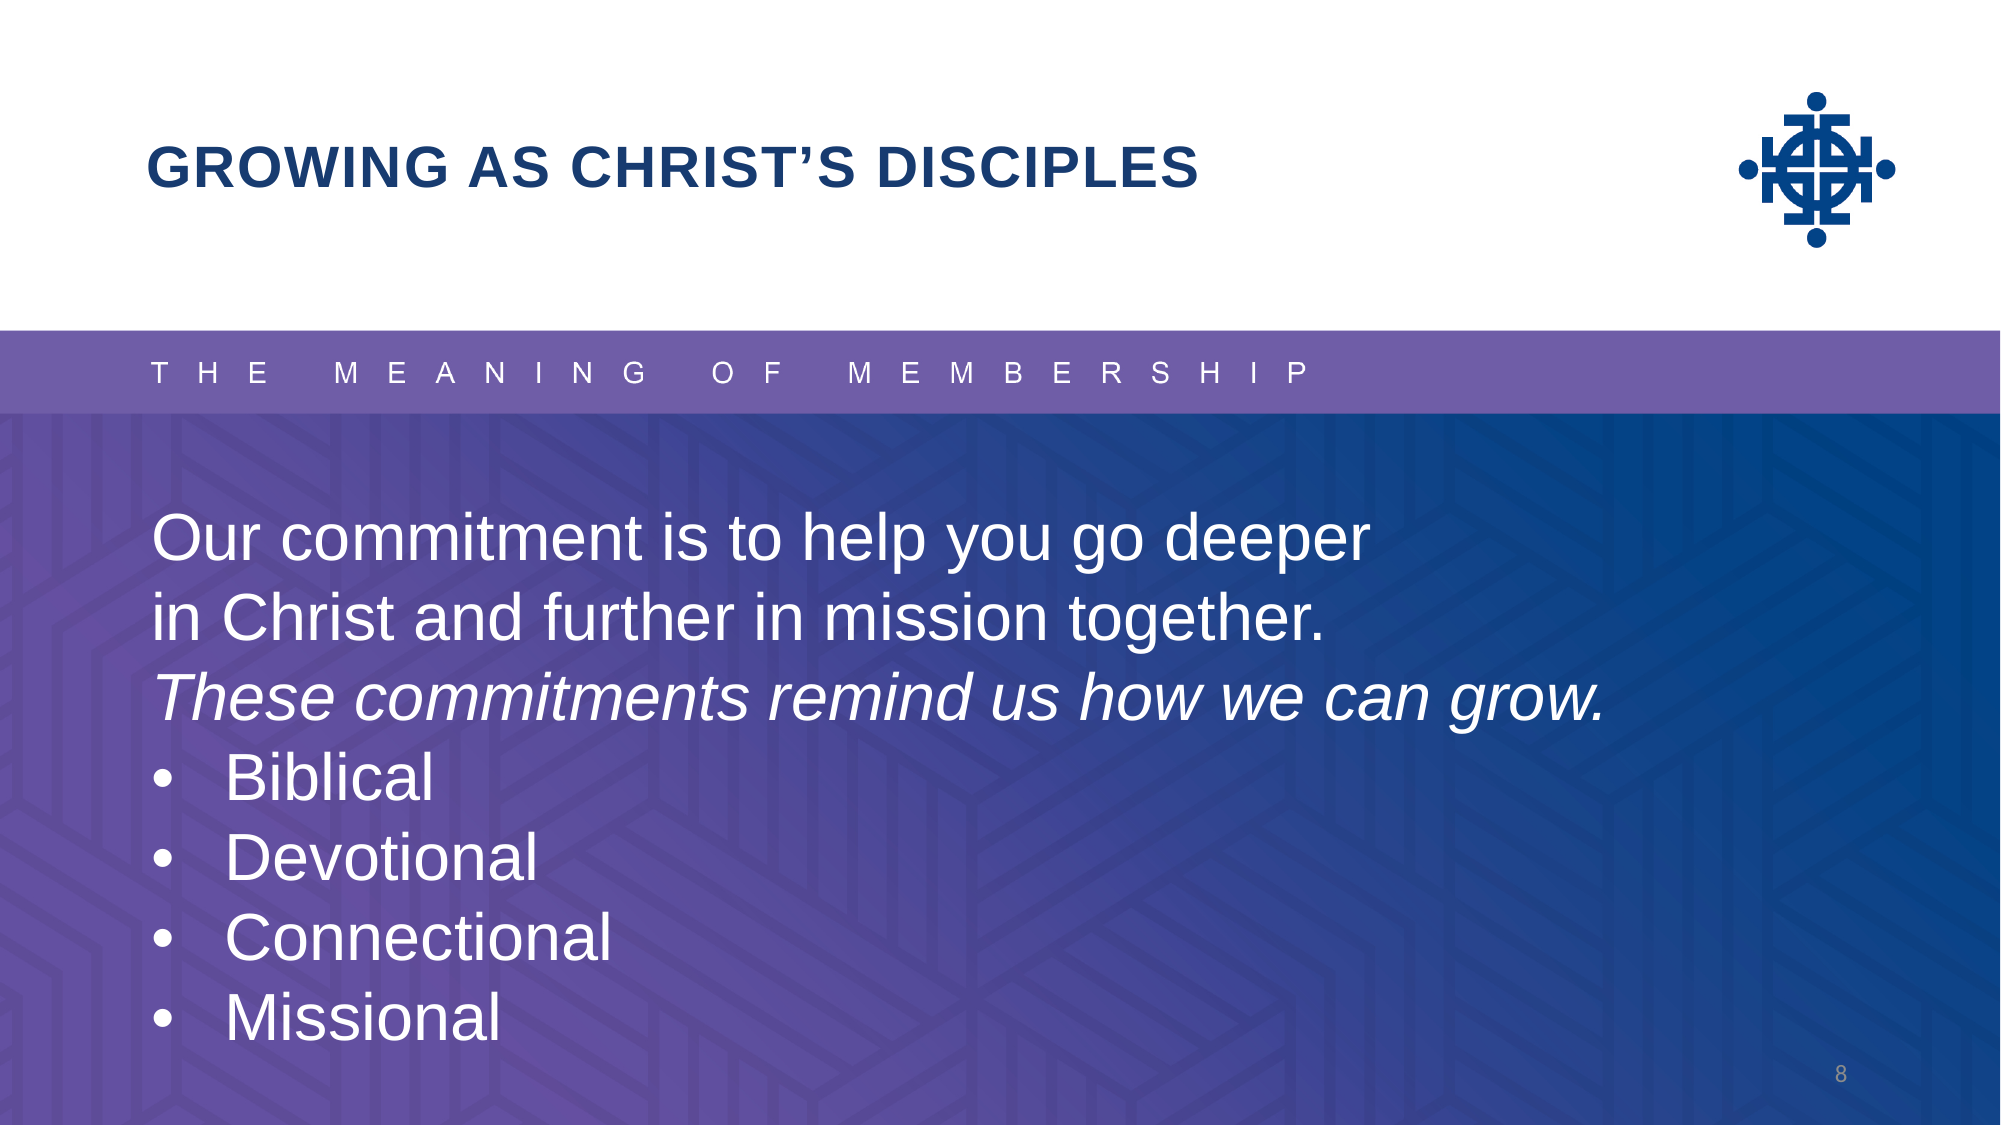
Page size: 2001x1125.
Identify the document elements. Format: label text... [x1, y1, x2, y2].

slide_number 8 [1412, 1042, 1863, 1103]
text_box Our commitment is to help you go deeper in Christ and further in mission together. These commitments remind us how we can grow. • Biblical • Devotional • Connectional • Missional [136, 486, 1848, 1061]
text_box GROWING AS CHRIST’S DISCIPLES [131, 122, 1594, 207]
picture [0, 0, 2001, 1125]
